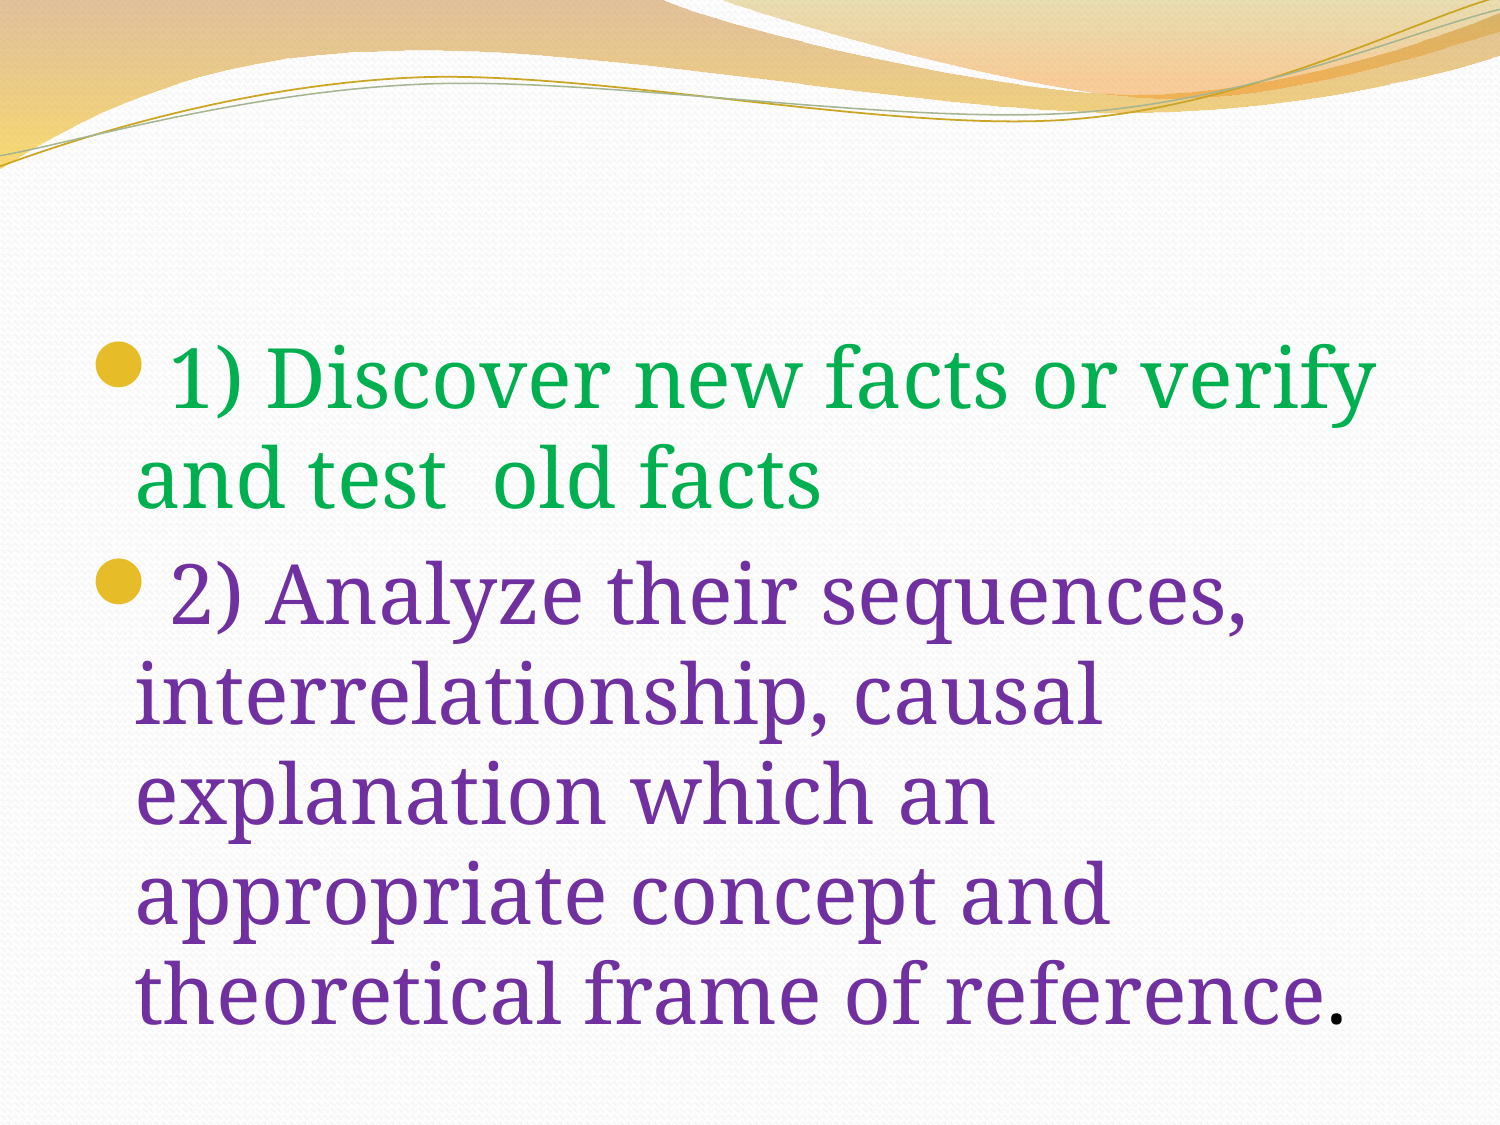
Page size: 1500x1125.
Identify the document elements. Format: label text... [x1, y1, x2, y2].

list 1) Discover new facts or verify and test old facts 2) Analyze their sequences, interrelationship, causal explanation which an appropriate concept and theoretical frame of reference. [75, 317, 1425, 1038]
